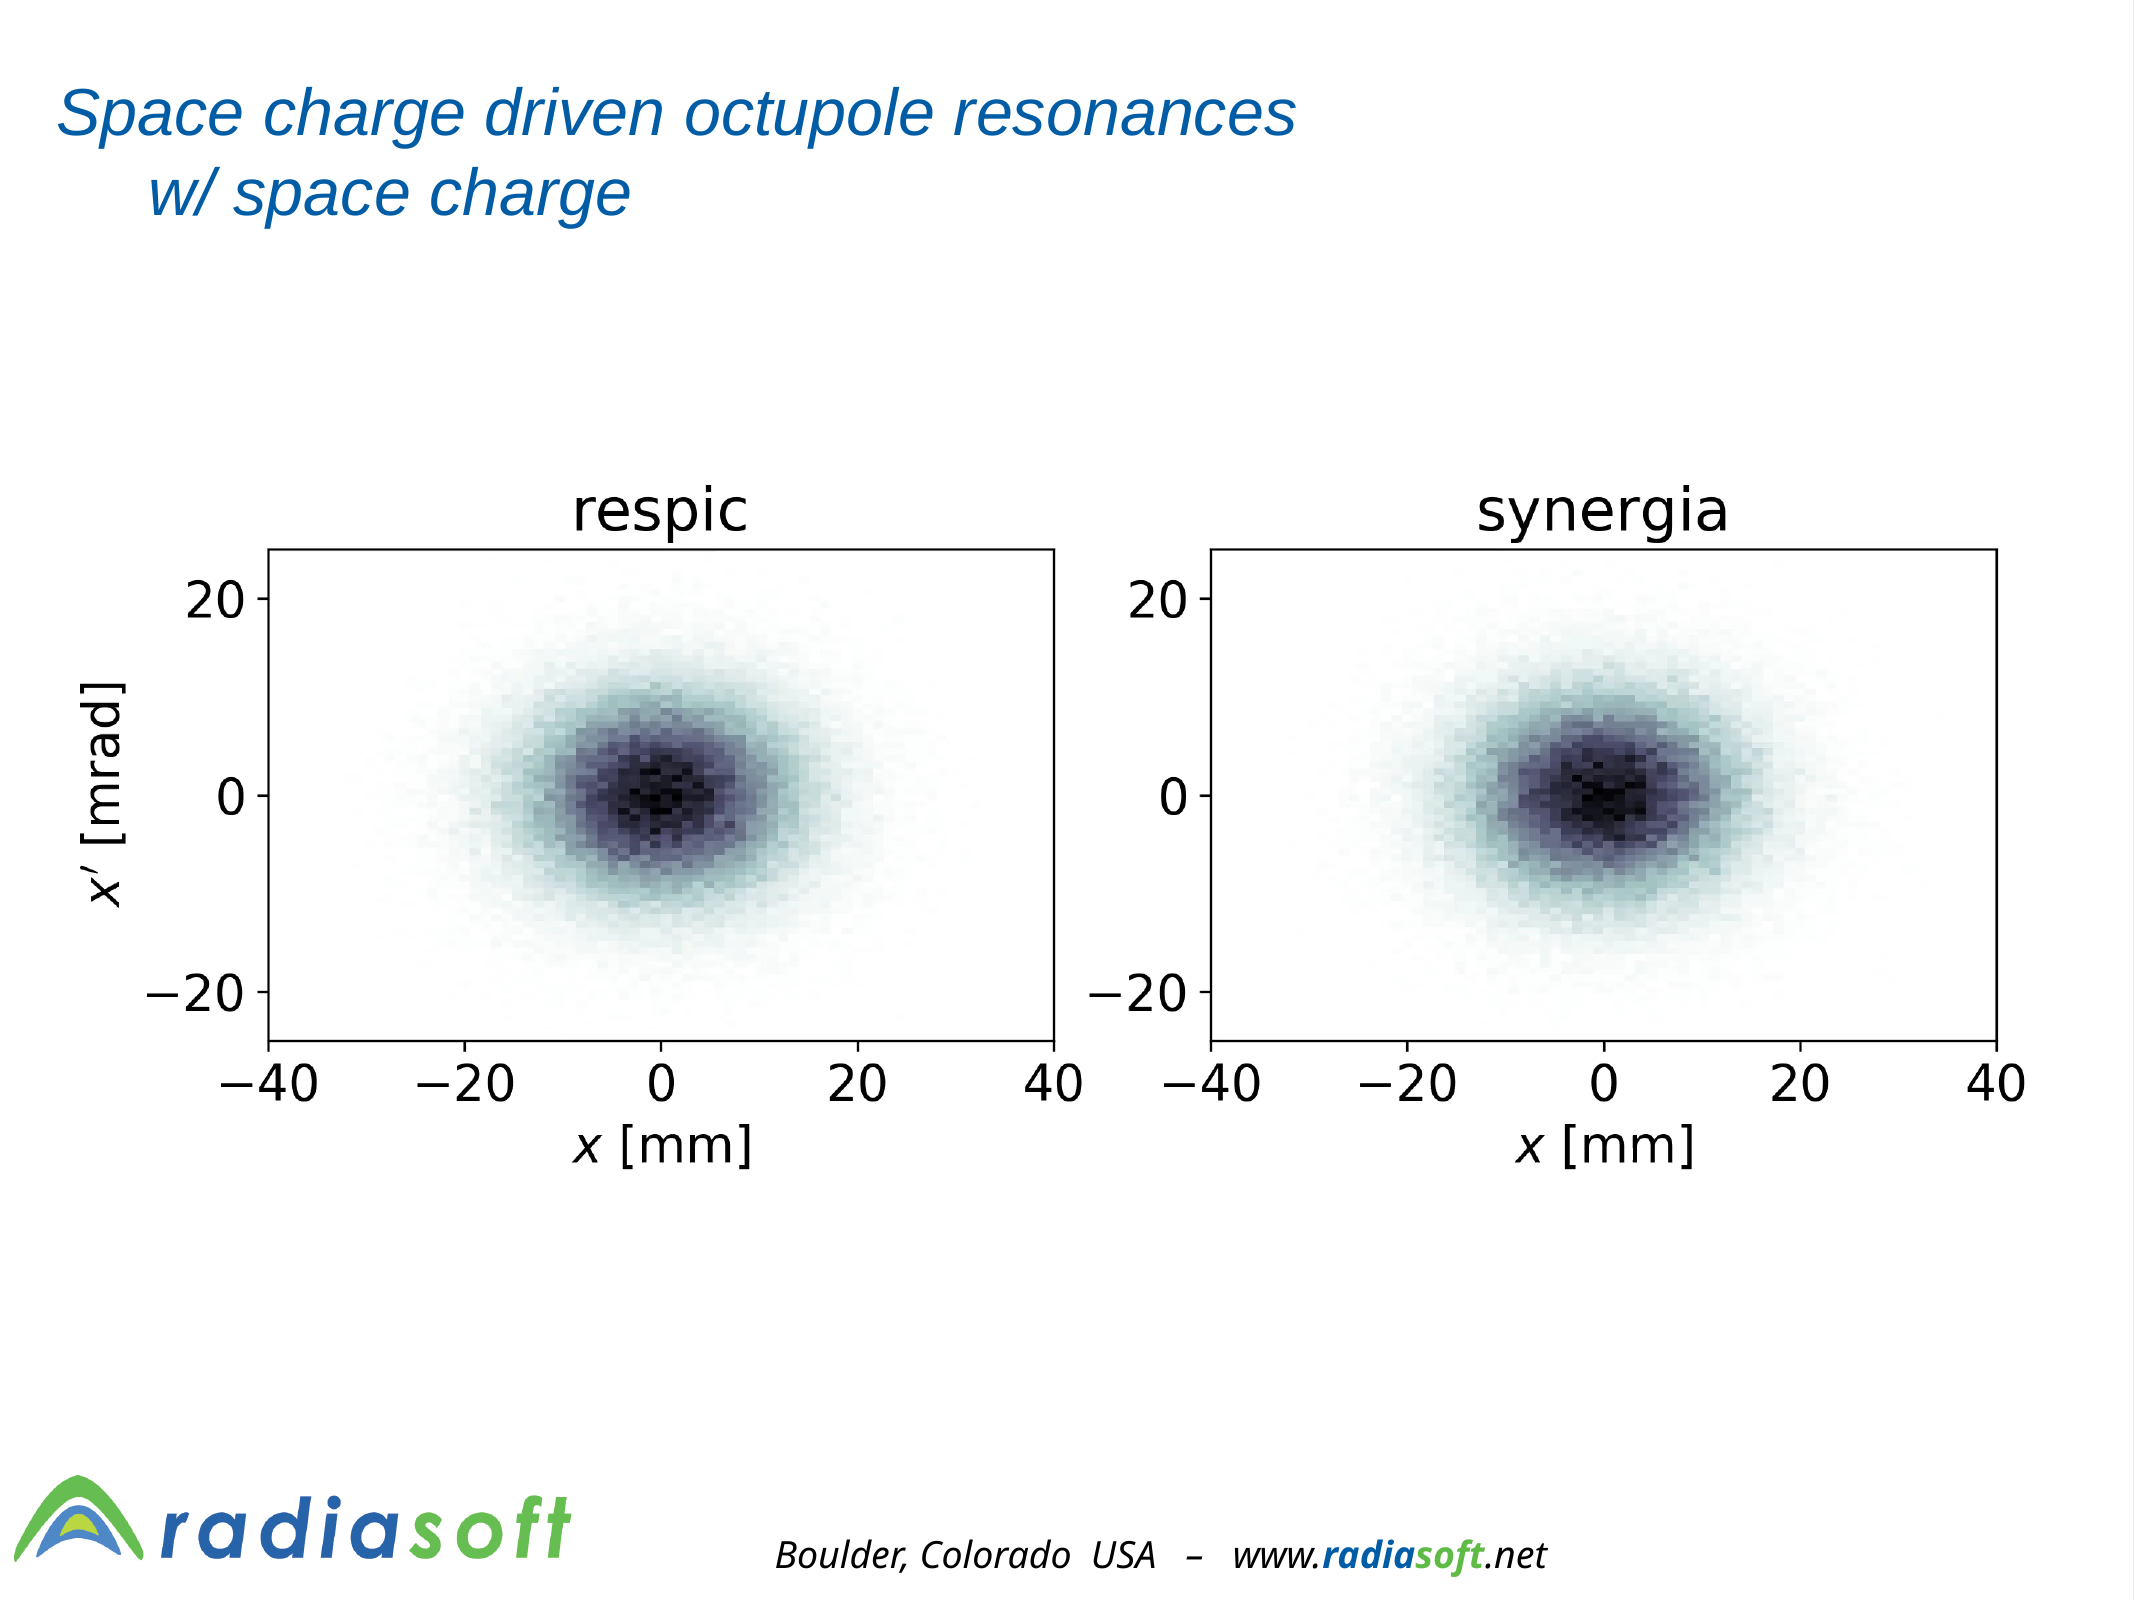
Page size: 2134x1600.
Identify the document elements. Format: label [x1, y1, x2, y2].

text_box [0, 0, 2134, 1600]
picture [14, 1475, 580, 1583]
